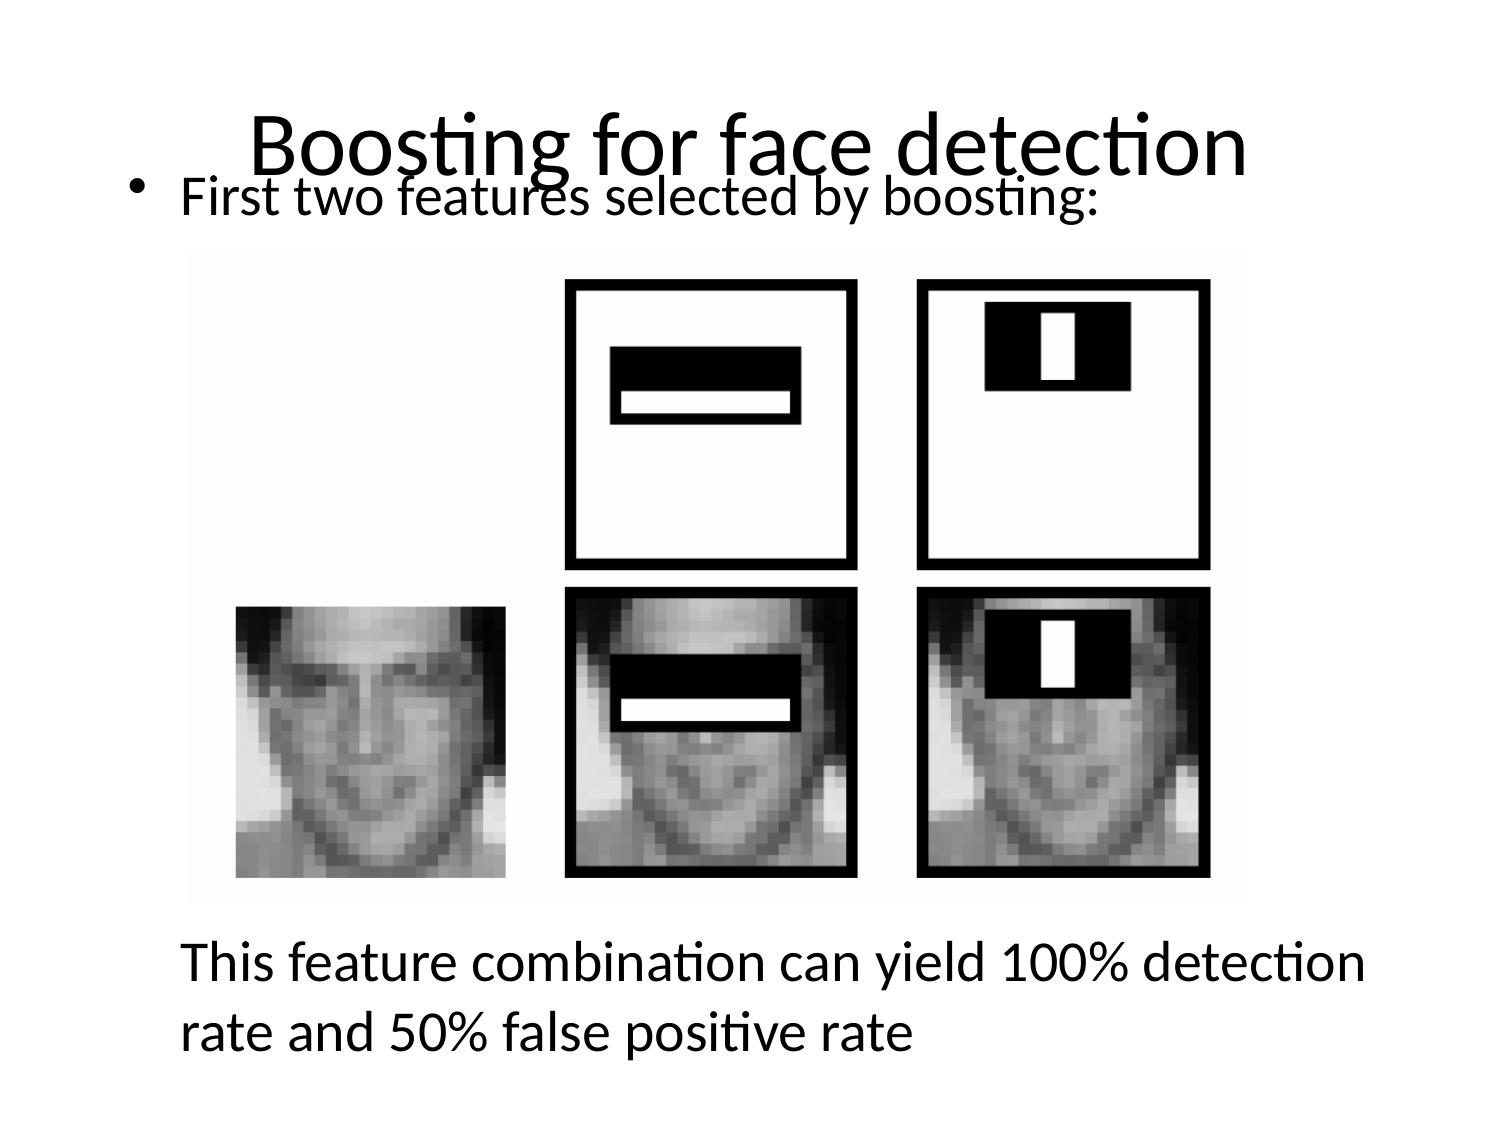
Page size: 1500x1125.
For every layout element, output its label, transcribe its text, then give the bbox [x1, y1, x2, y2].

picture [187, 249, 1251, 905]
list First two features selected by boosting: This feature combination can yield 100% detection rate and 50% false positive rate [112, 149, 1388, 1075]
title Boosting for face detection [75, 45, 1425, 233]
